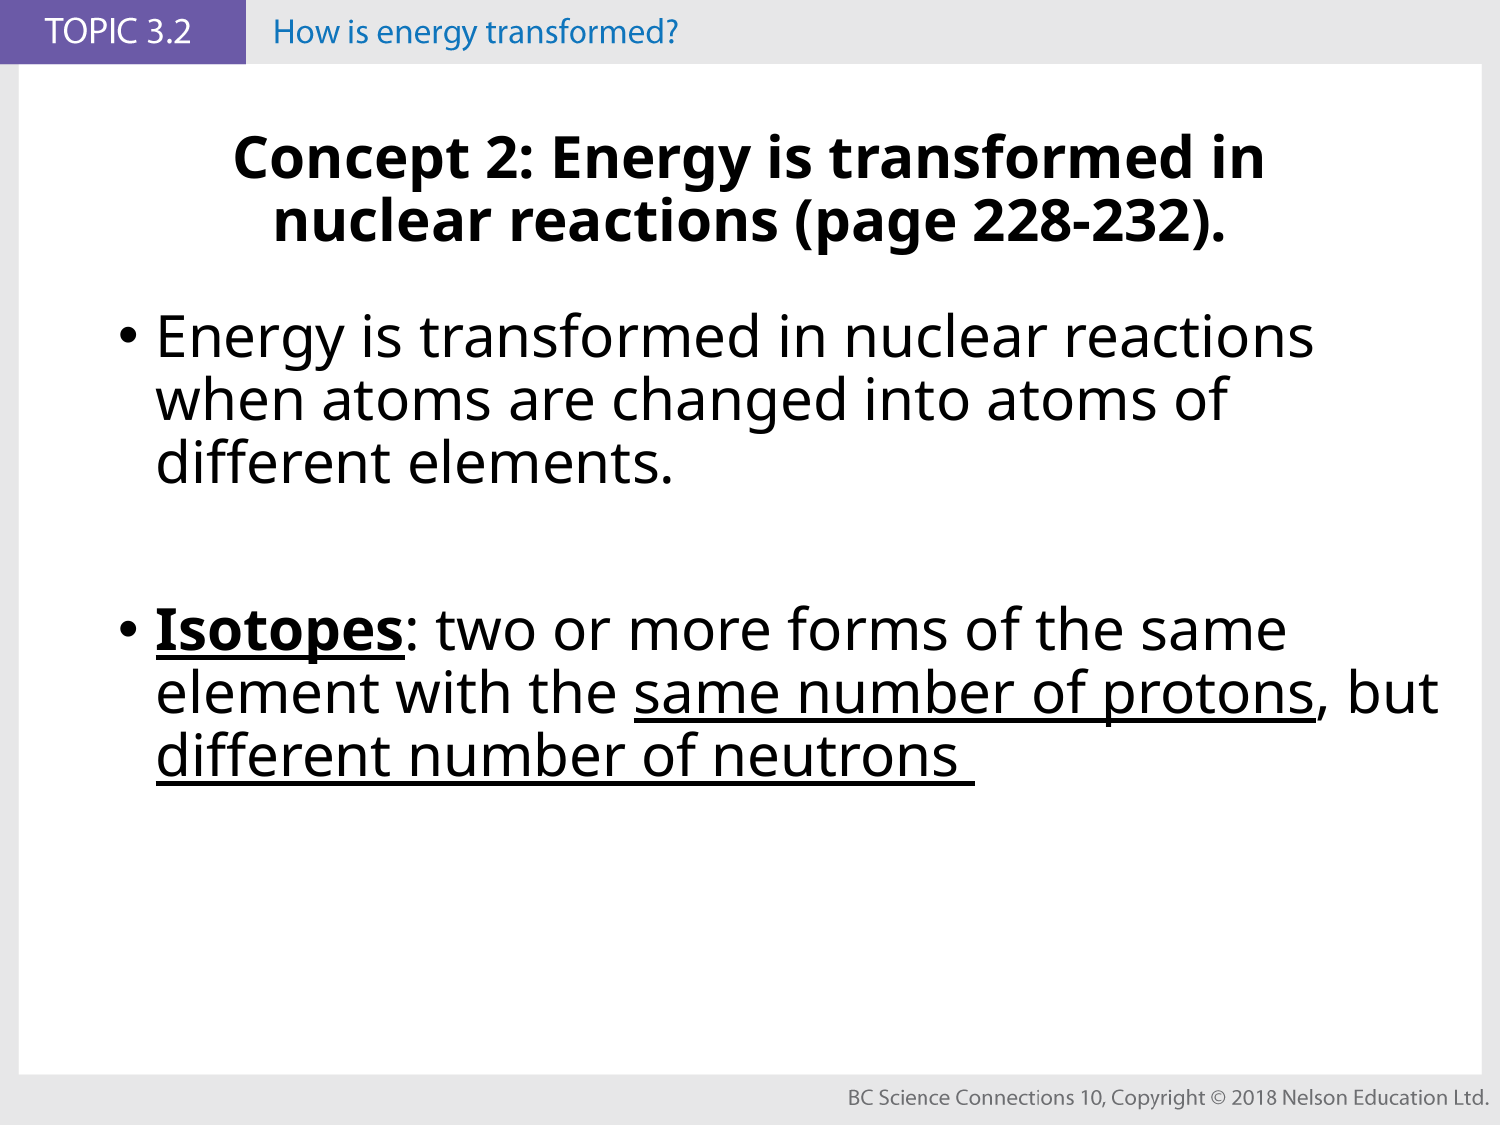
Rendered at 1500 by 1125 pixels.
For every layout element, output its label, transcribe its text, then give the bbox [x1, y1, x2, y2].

picture [0, 0, 1500, 1125]
title Concept 2: Energy is transformed in nuclear reactions (page 228-232). [103, 82, 1397, 299]
list Energy is transformed in nuclear reactions when atoms are changed into atoms of different elements. Isotopes: two or more forms of the same element with the same number of protons, but different number of neutrons [103, 299, 1464, 1076]
